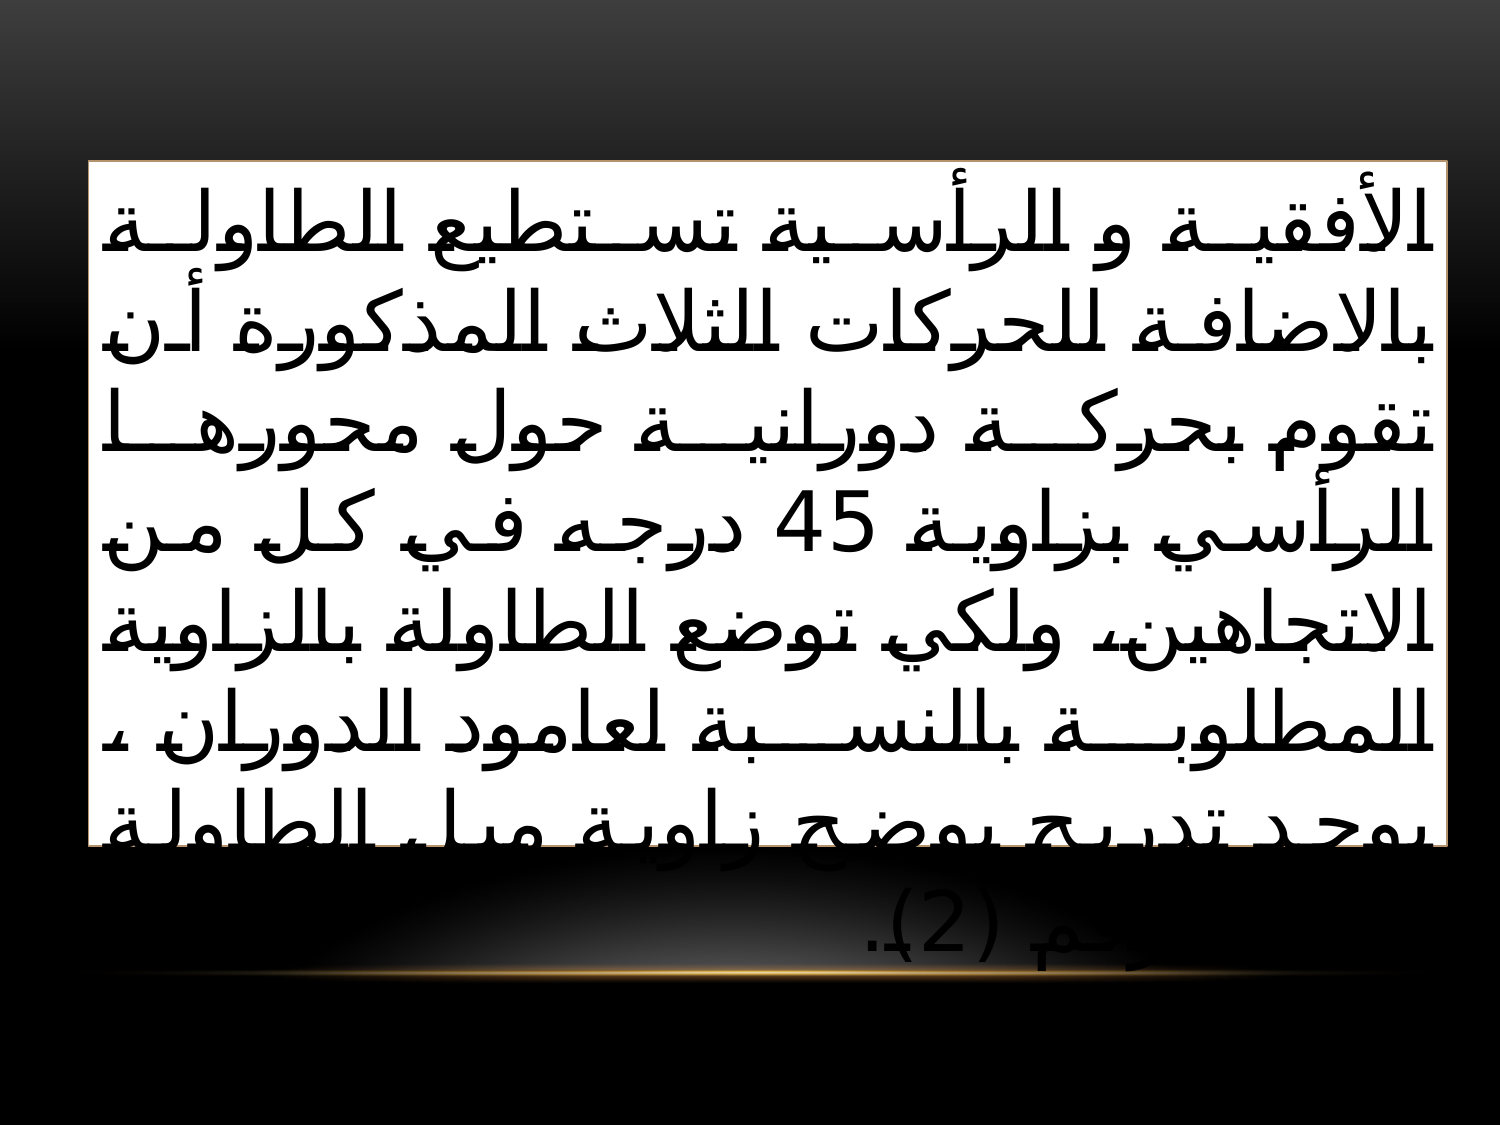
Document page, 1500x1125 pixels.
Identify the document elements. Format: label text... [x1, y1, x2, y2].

text_box الأفقية و الرأسية تستطيع الطاولة بالاضافة للحركات الثلاث المذكورة أن تقوم بحركة دورانية حول محورها الرأسي بزاوية 45 درجه في كل من الاتجاهين، ولكي توضع الطاولة بالزاوية المطلوبة بالنسبة لعامود الدوران ، يوجد تدریج يوضح زاوية ميل الطاولة الشكل رقم (2). [88, 160, 1448, 847]
picture [0, 0, 1500, 1125]
